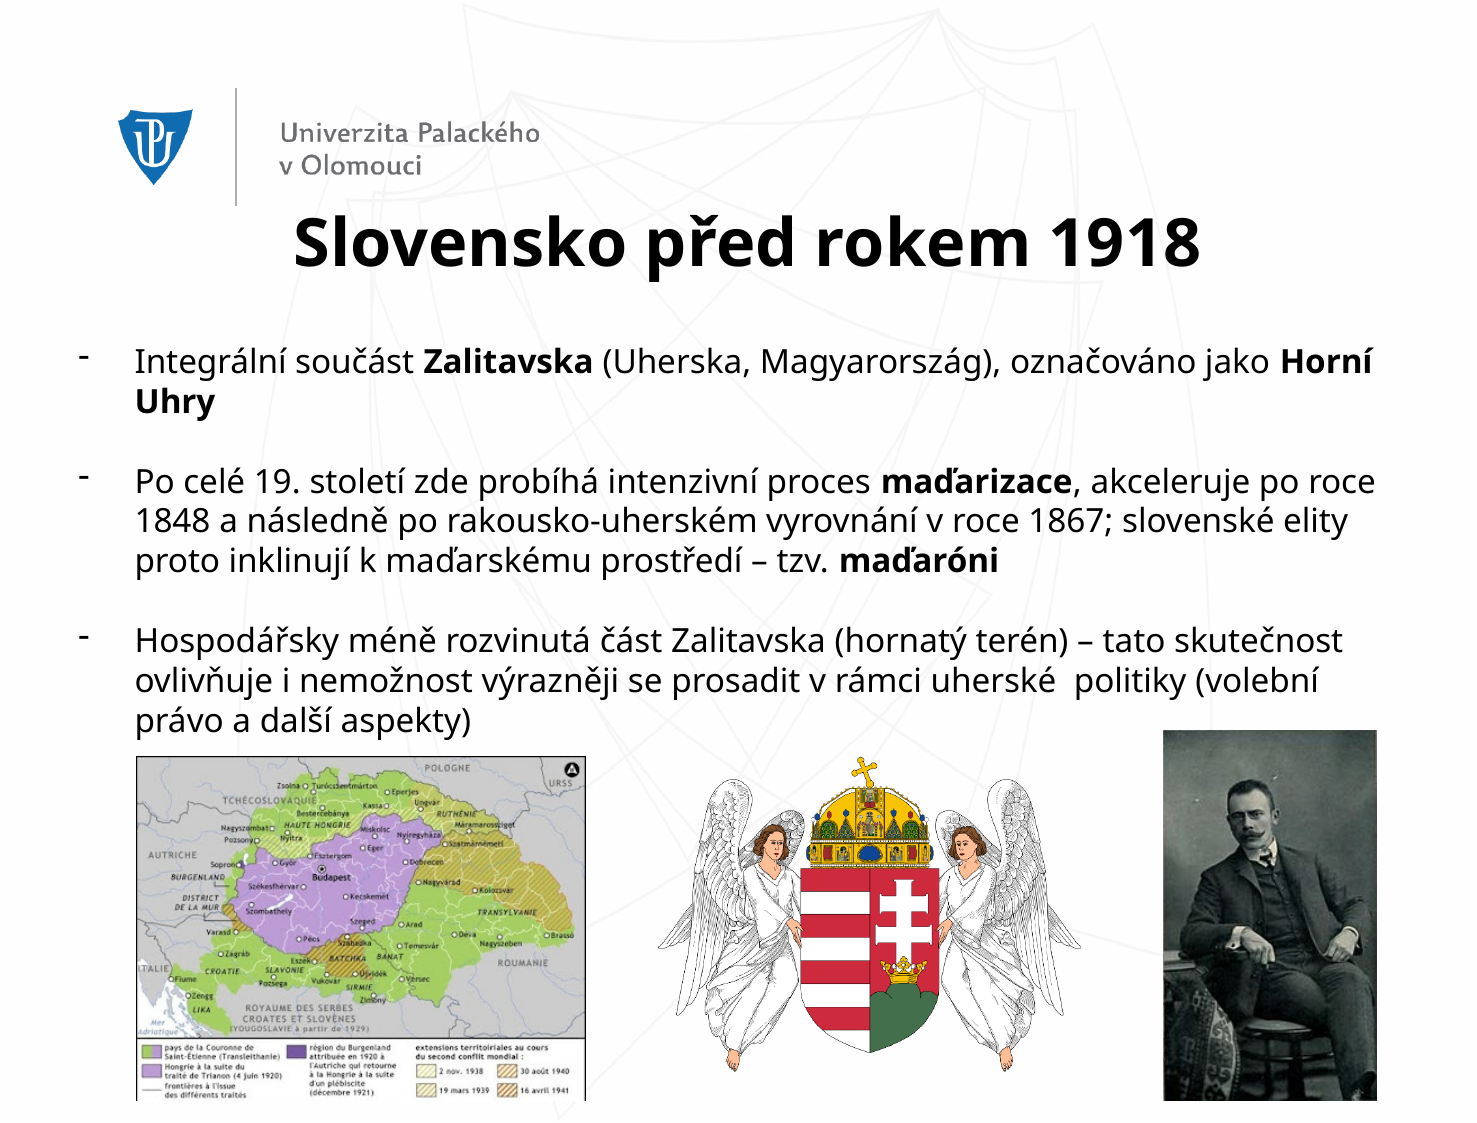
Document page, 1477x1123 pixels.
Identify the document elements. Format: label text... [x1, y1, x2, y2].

text_box Slovensko před rokem 1918 Integrální součást Zalitavska (Uherska, Magyarország), označováno jako Horní Uhry Po celé 19. století zde probíhá intenzivní proces maďarizace, akceleruje po roce 1848 a následně po rakousko-uherském vyrovnání v roce 1867; slovenské elity proto inklinují k maďarskému prostředí – tzv. maďaróni Hospodářsky méně rozvinutá část Zalitavska (hornatý terén) – tato skutečnost ovlivňuje i nemožnost výrazněji se prosadit v rámci uherské politiky (volební právo a další aspekty) [63, 192, 1433, 902]
picture [118, 88, 539, 192]
picture [1163, 730, 1377, 1101]
picture [136, 756, 586, 1101]
picture [658, 756, 1081, 1072]
